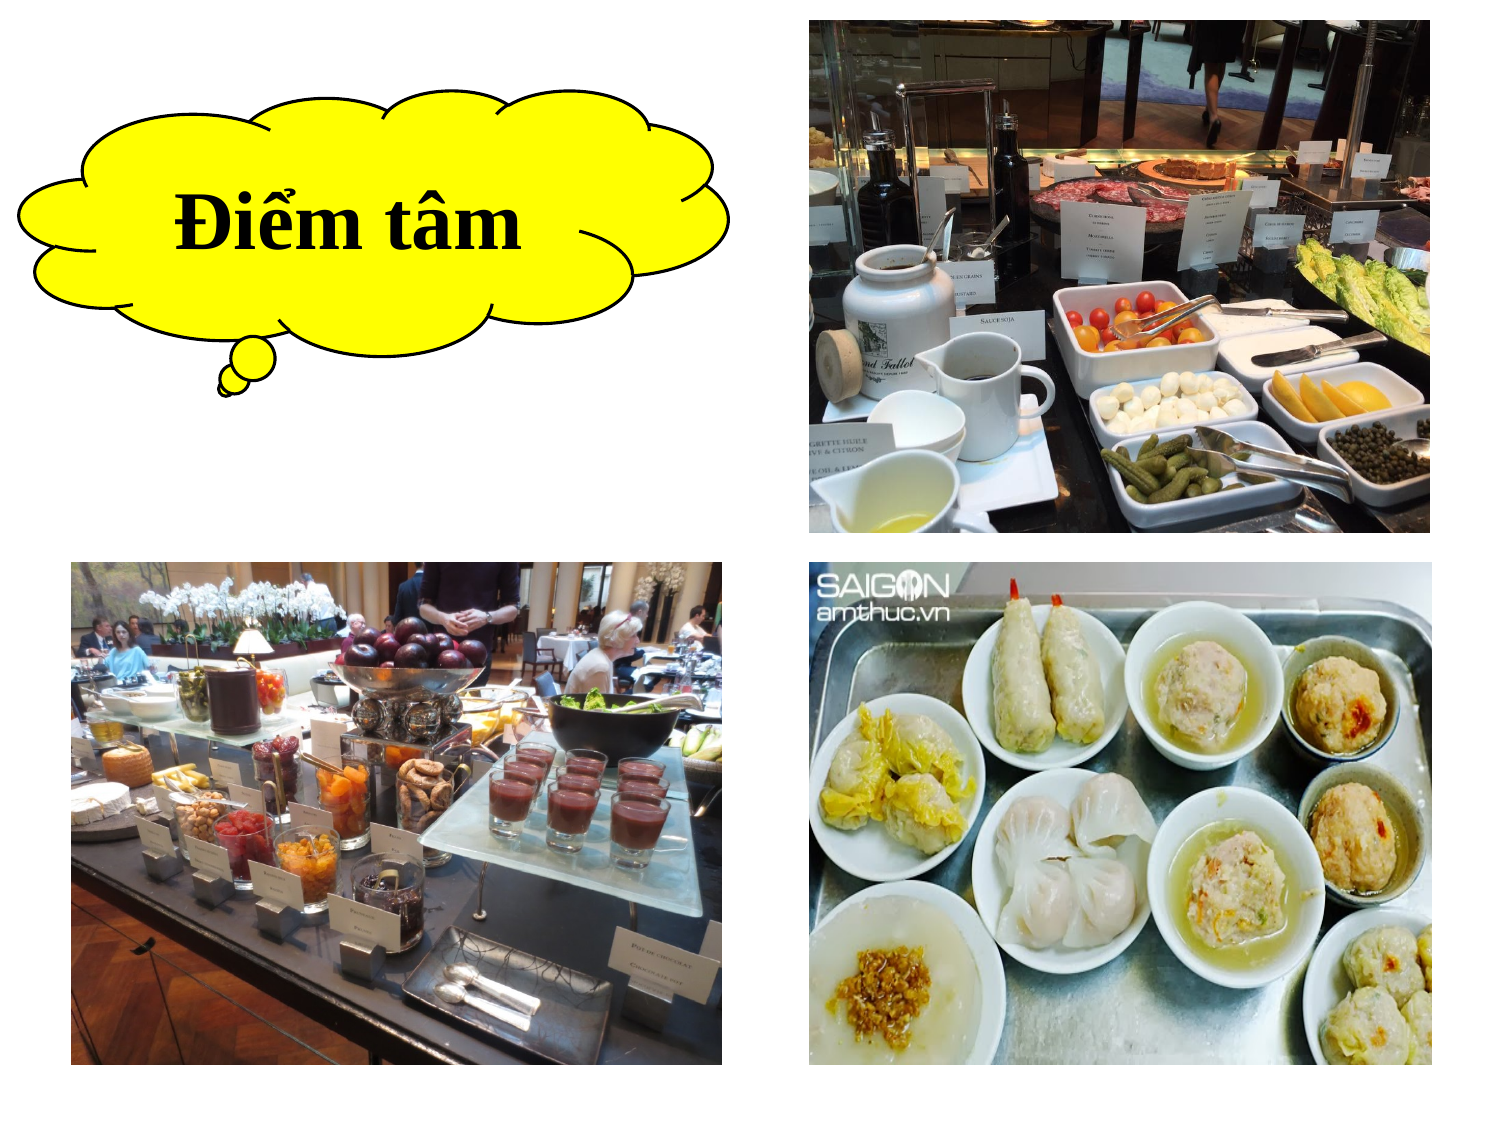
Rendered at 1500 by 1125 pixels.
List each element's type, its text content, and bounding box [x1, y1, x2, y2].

picture [71, 562, 722, 1065]
picture [808, 20, 1430, 534]
text_box Điểm tâm [18, 90, 729, 397]
picture [808, 562, 1433, 1065]
